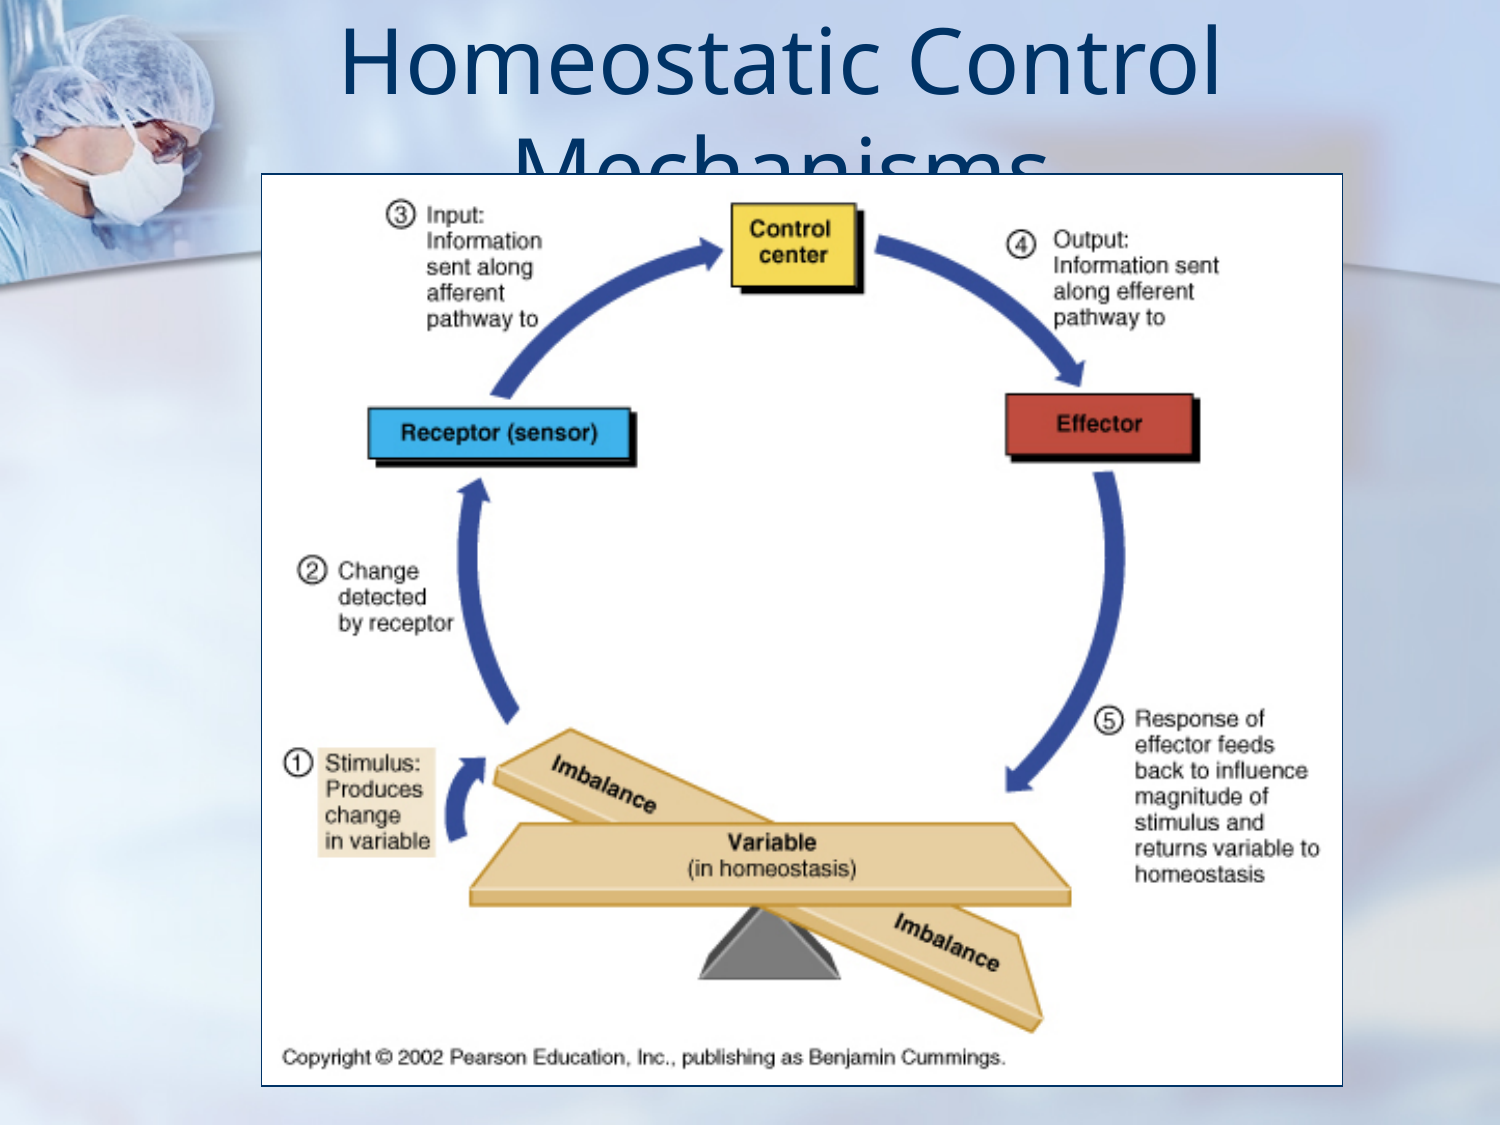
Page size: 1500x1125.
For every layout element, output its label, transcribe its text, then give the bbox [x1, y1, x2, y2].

title Homeostatic Control Mechanisms [62, 24, 1500, 201]
picture [262, 174, 1342, 1086]
picture [0, 0, 1500, 1125]
